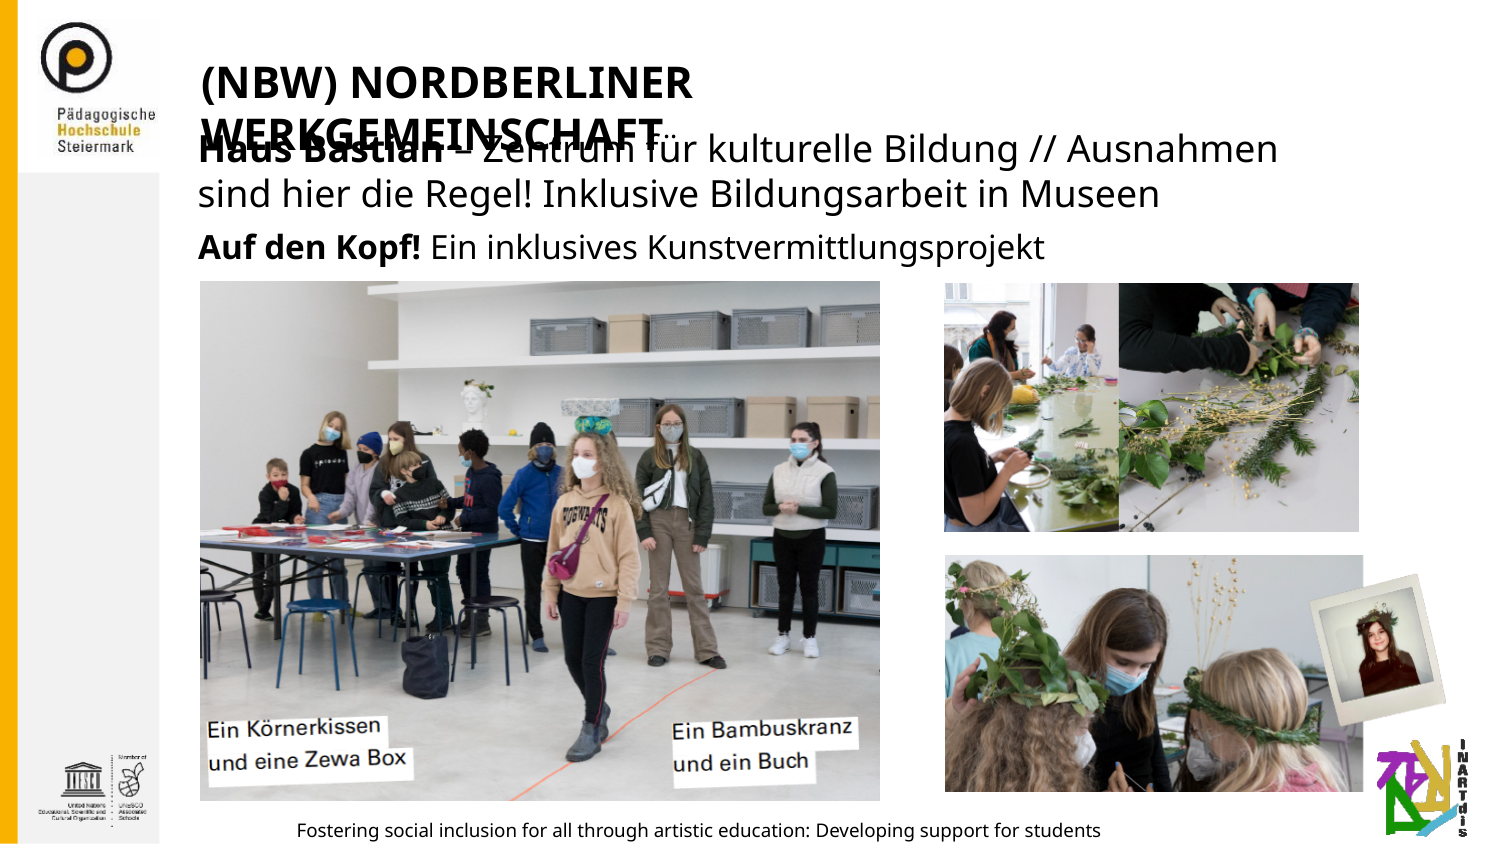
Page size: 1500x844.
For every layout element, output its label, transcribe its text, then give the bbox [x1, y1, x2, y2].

picture [32, 752, 160, 827]
text_box Auf den Kopf! Ein inklusives Kunstvermittlungsprojekt [183, 218, 1122, 276]
picture [944, 283, 1359, 532]
picture [37, 19, 159, 158]
text_box Fostering social inclusion for all through artistic education: Developing support for students with disabilities [281, 811, 1120, 844]
text_box (NBW) NORDBERLINER WERKGEMEINSCHAFT [186, 47, 1034, 113]
text_box Haus Bastian – Zentrum für kulturelle Bildung // Ausnahmen sind hier die Regel! Inklusive Bildungsarbeit in Museen [183, 118, 1359, 219]
picture [945, 554, 1474, 839]
picture [200, 281, 881, 801]
